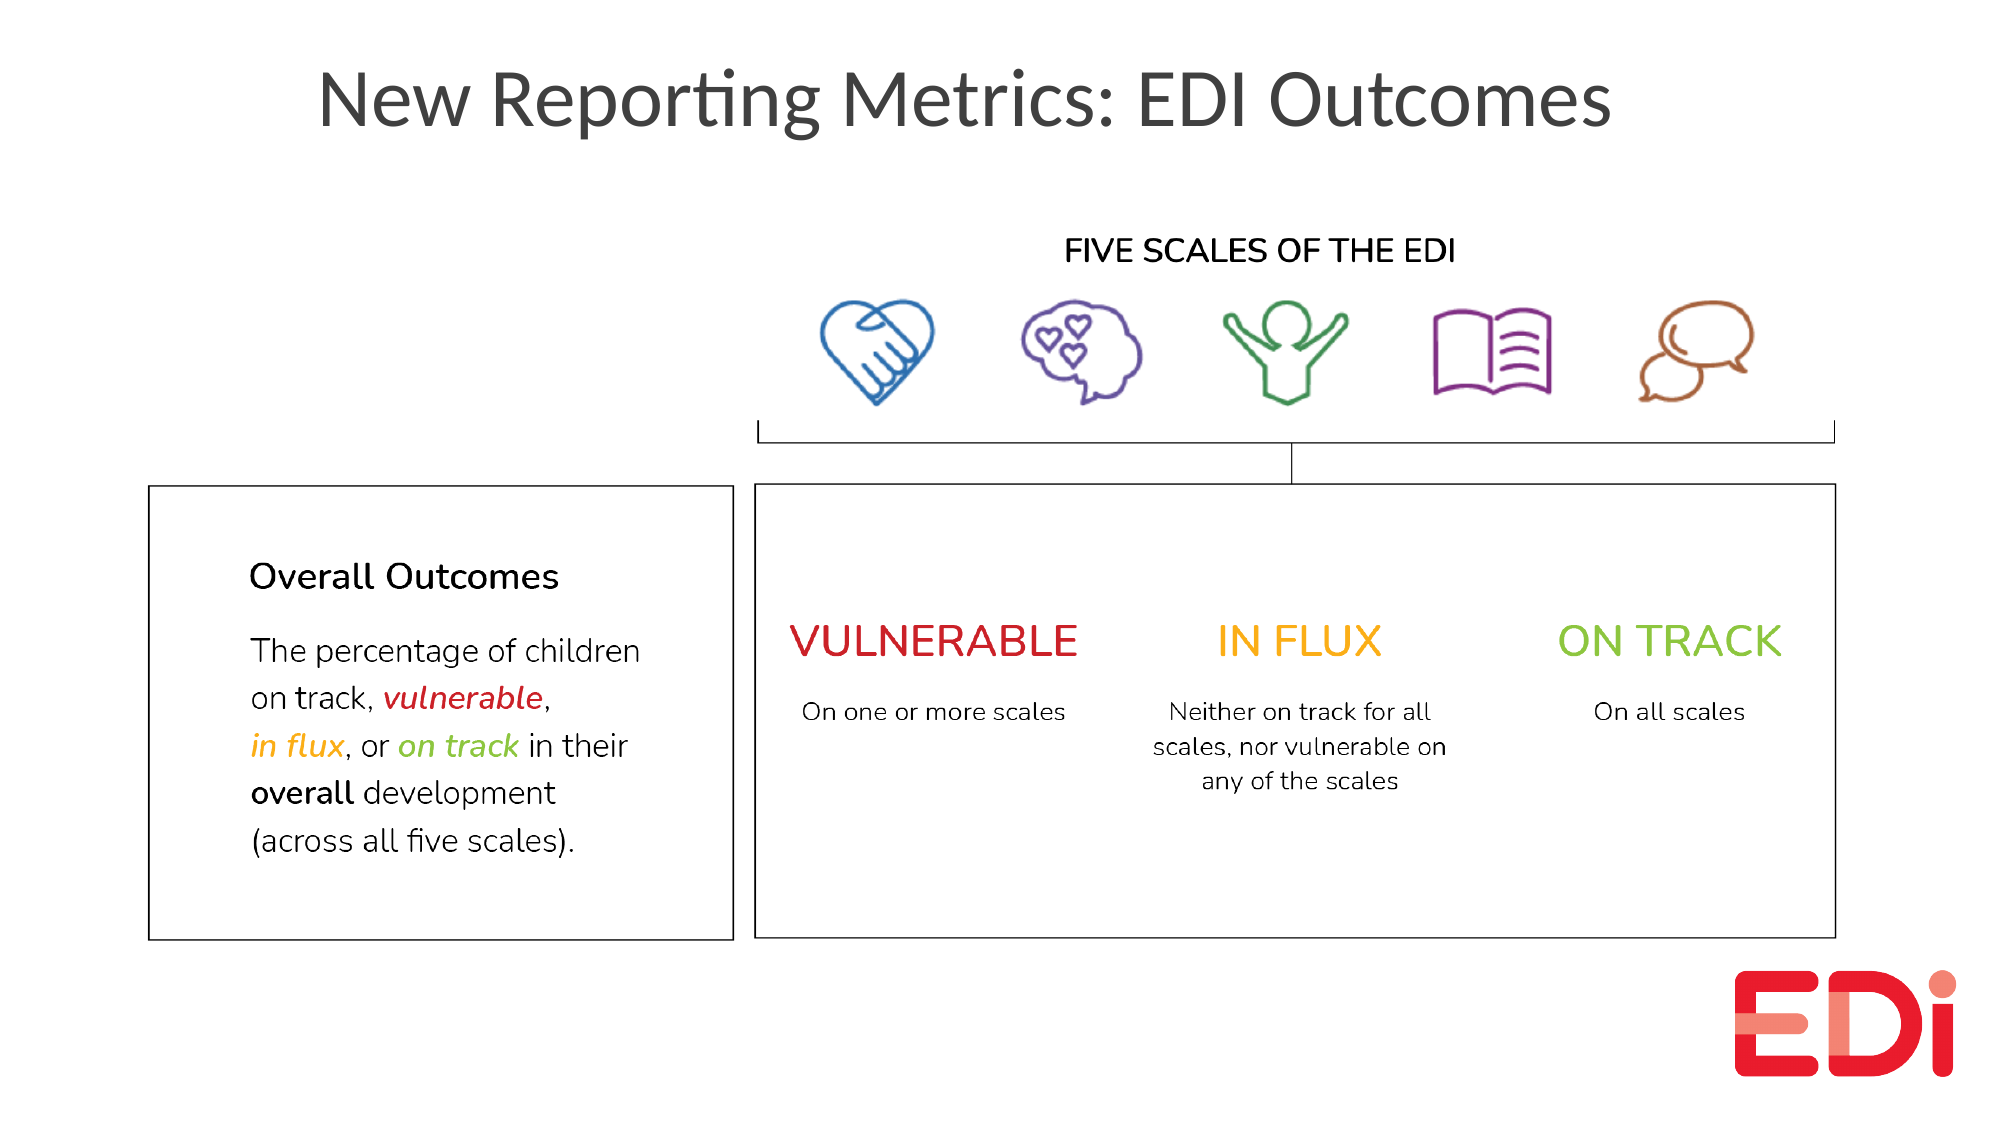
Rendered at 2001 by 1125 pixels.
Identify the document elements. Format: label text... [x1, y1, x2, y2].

picture [122, 183, 1958, 1077]
text_box New Reporting Metrics: EDI Outcomes [302, 47, 2000, 265]
